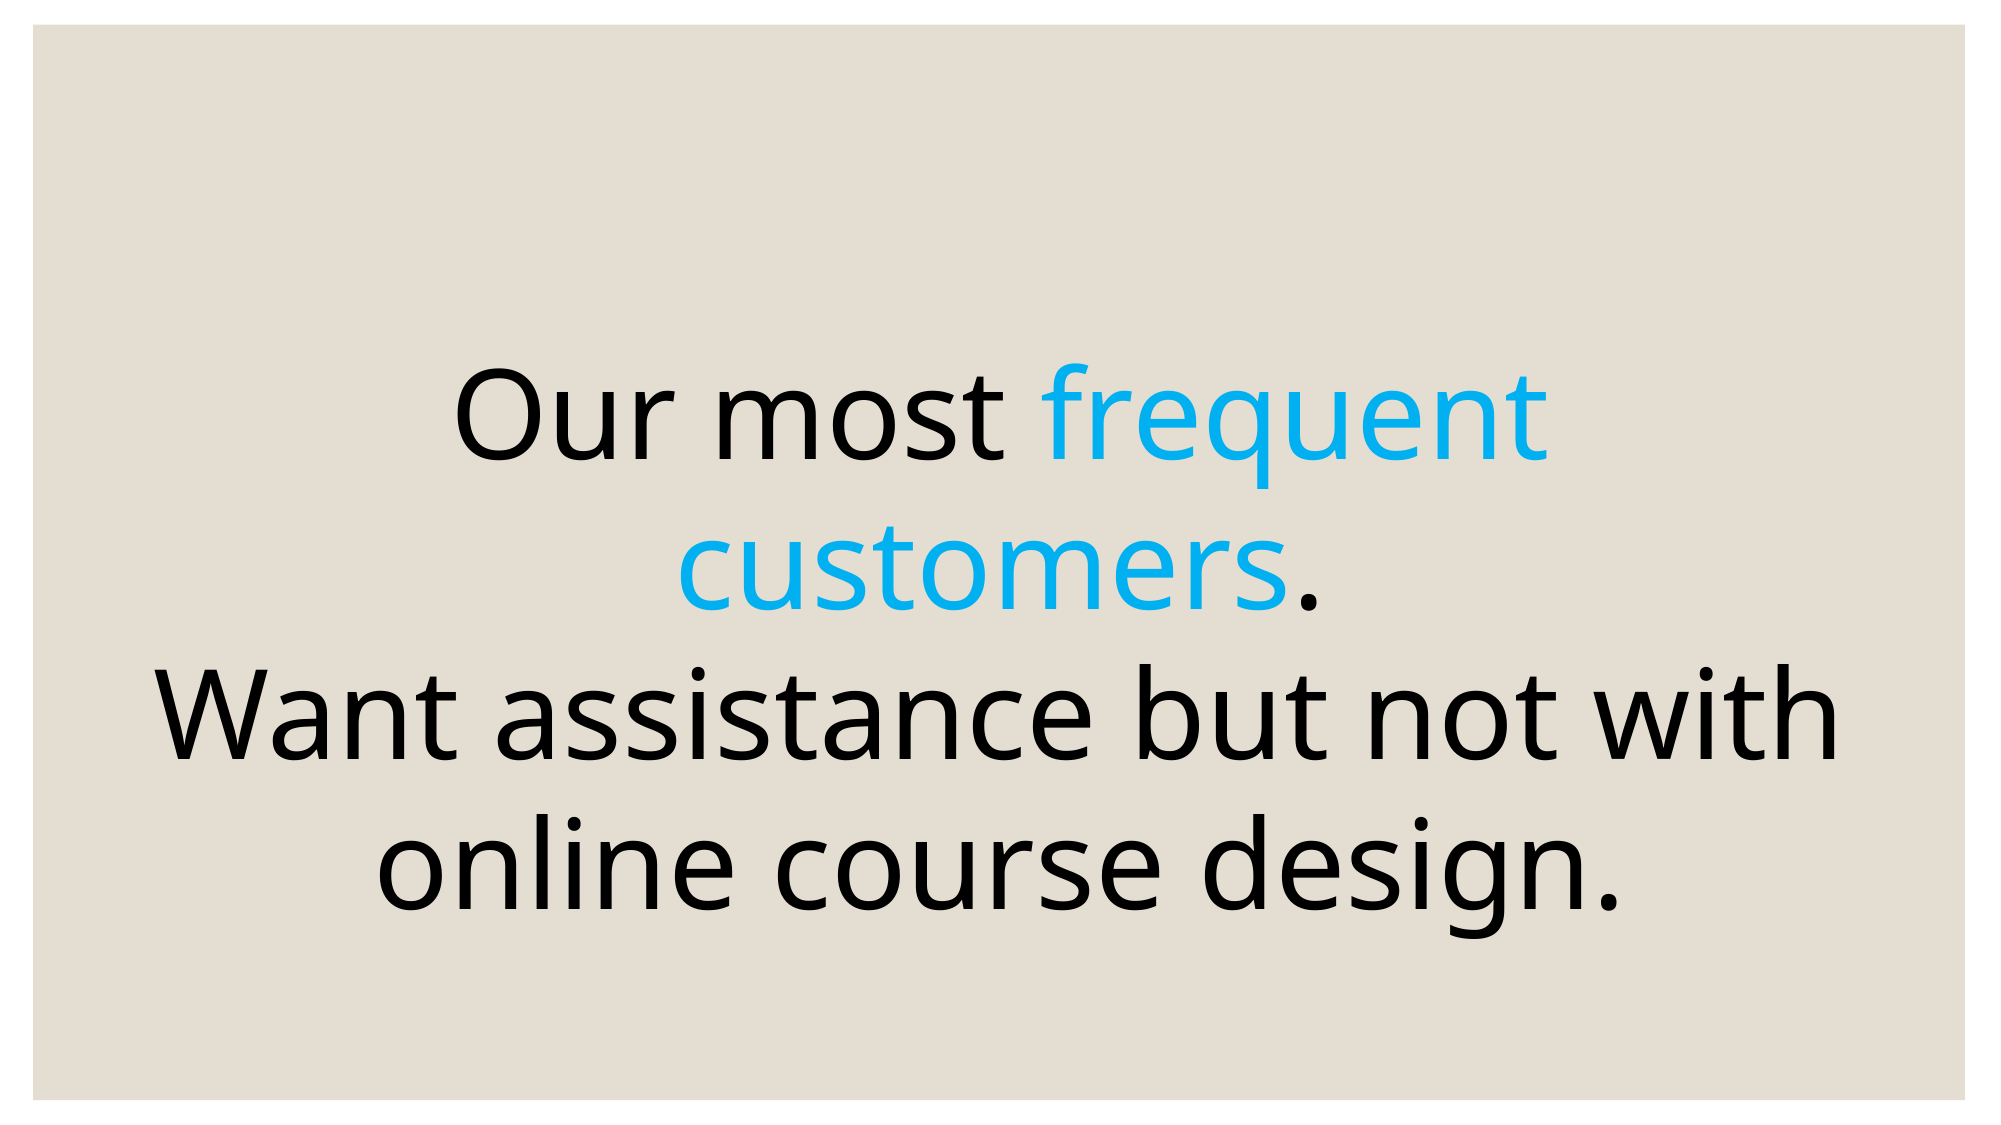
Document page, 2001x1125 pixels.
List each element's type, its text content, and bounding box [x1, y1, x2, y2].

text_box Our most frequent customers. Want assistance but not with online course design. [94, 327, 1906, 943]
